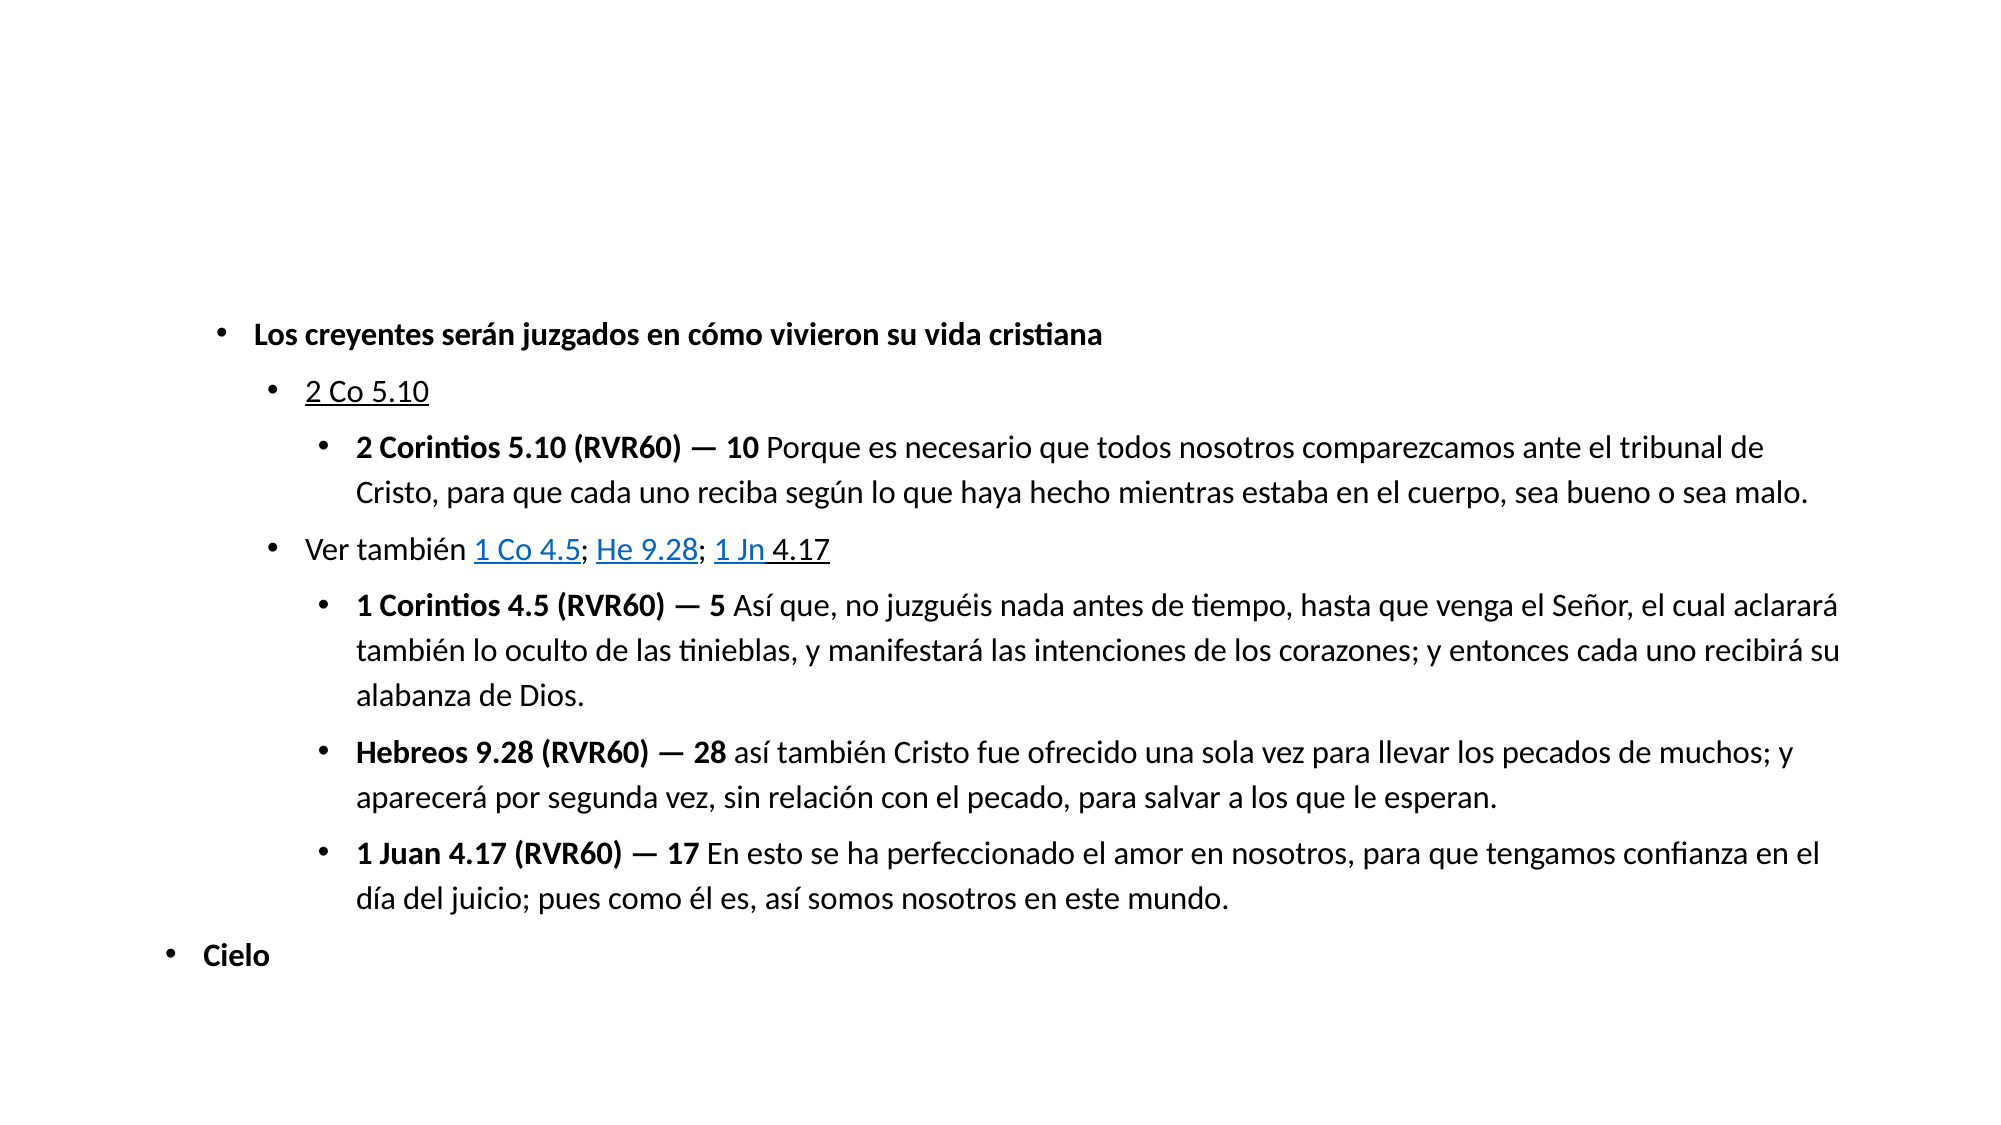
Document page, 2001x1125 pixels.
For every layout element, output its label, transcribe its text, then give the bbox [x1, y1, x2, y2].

list Los creyentes serán juzgados en cómo vivieron su vida cristiana 2 Co 5.10 2 Corintios 5.10 (RVR60) — 10 Porque es necesario que todos nosotros comparezcamos ante el tribunal de Cristo, para que cada uno reciba según lo que haya hecho mientras estaba en el cuerpo, sea bueno o sea malo. Ver también 1 Co 4.5; He 9.28; 1 Jn 4.17 1 Corintios 4.5 (RVR60) — 5 Así que, no juzguéis nada antes de tiempo, hasta que venga el Señor, el cual aclarará también lo oculto de las tinieblas, y manifestará las intenciones de los corazones; y entonces cada uno recibirá su alabanza de Dios. Hebreos 9.28 (RVR60) — 28 así también Cristo fue ofrecido una sola vez para llevar los pecados de muchos; y aparecerá por segunda vez, sin relación con el pecado, para salvar a los que le esperan. 1 Juan 4.17 (RVR60) — 17 En esto se ha perfeccionado el amor en nosotros, para que tengamos confianza en el día del juicio; pues como él es, así somos nosotros en este mundo. Cielo [137, 299, 1863, 1014]
